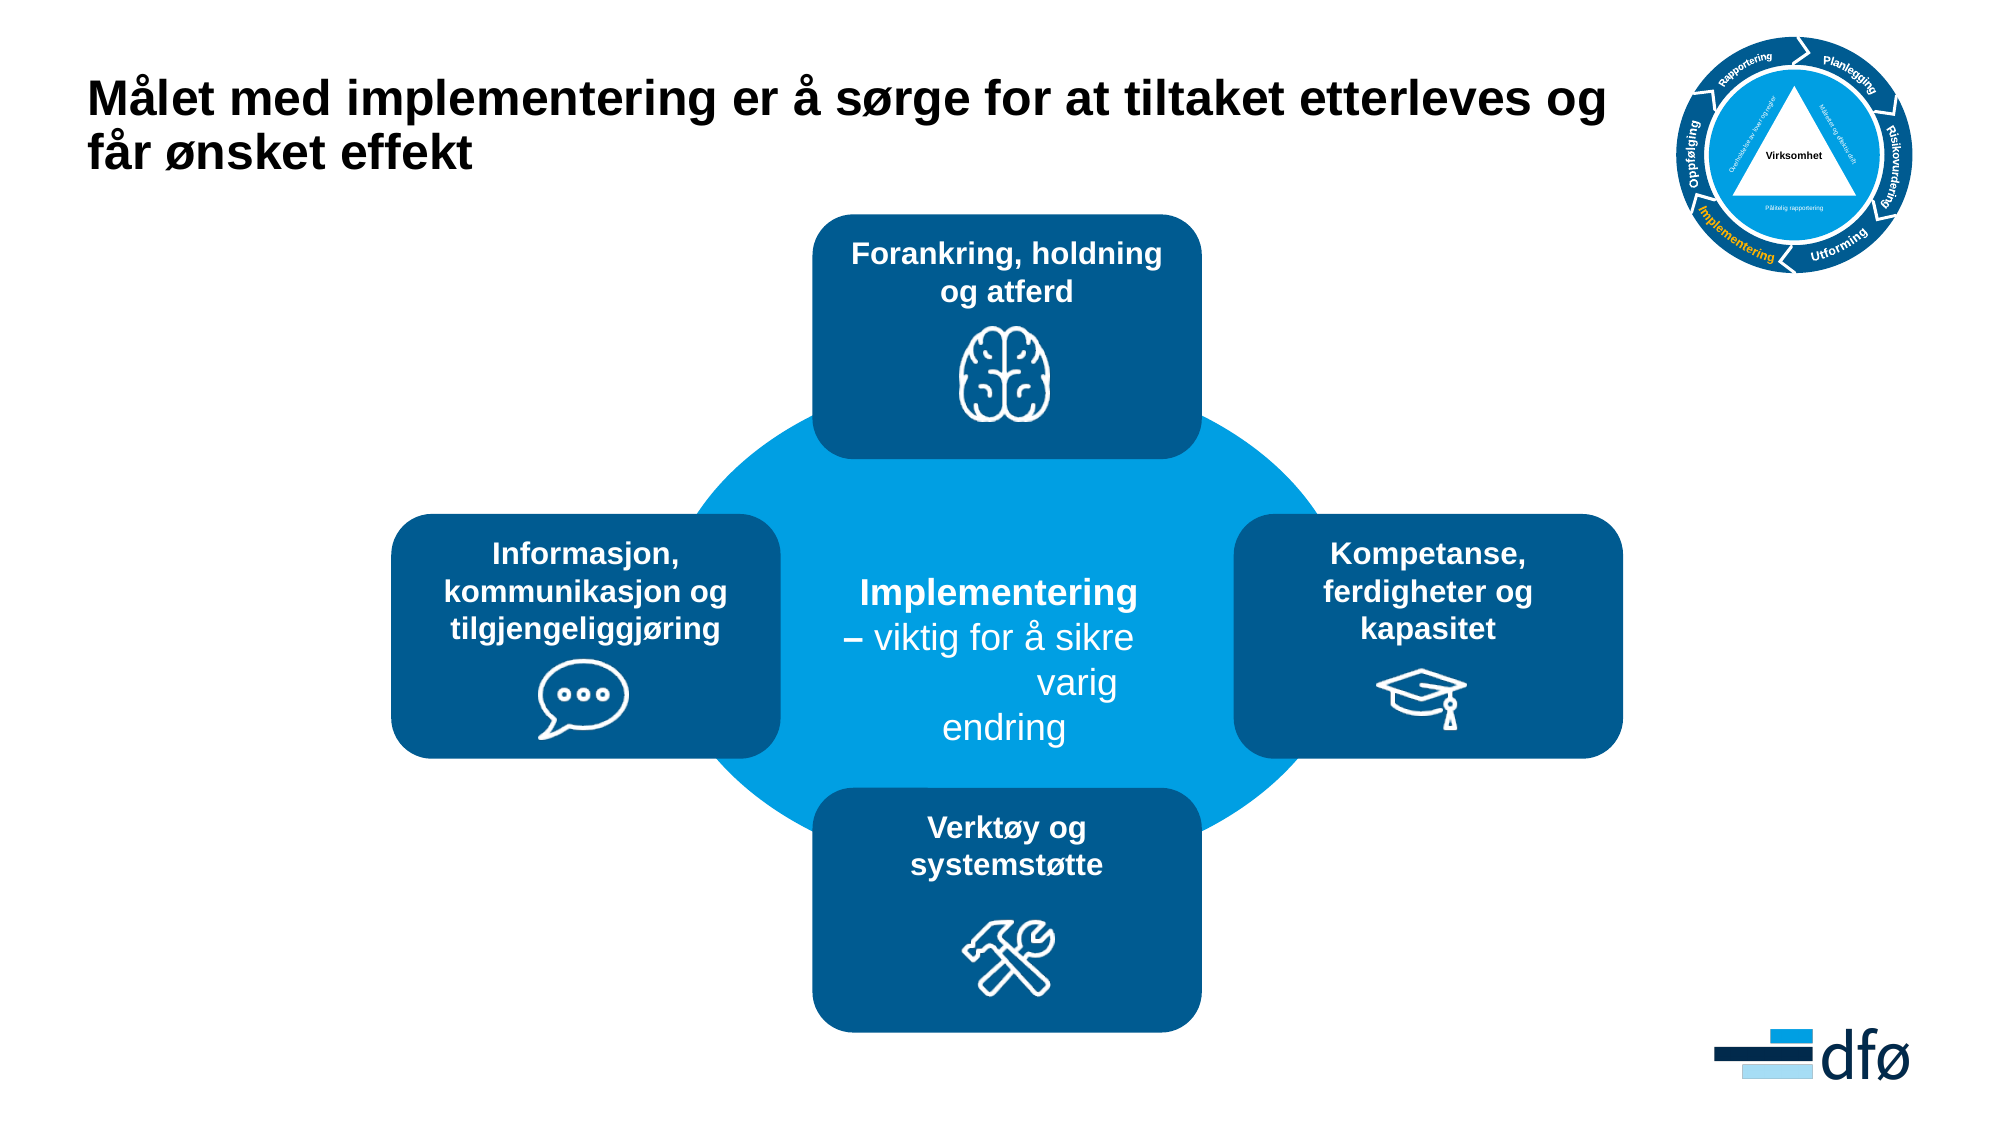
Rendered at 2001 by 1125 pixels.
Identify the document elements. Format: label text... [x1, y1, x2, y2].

text_box Implementering – viktig for å sikre varig endring [825, 560, 1184, 756]
picture [1376, 649, 1472, 745]
text_box Kompetanse, ferdigheter og kapasitet [1232, 512, 1625, 760]
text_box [812, 214, 1202, 460]
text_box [1676, 36, 1913, 274]
title Målet med implementering er å sørge for at tiltaket etterleves og får ønsket effekt [87, 72, 1612, 188]
picture [1714, 1028, 1918, 1085]
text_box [391, 513, 781, 759]
text_box [696, 414, 1318, 833]
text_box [812, 787, 1202, 1033]
